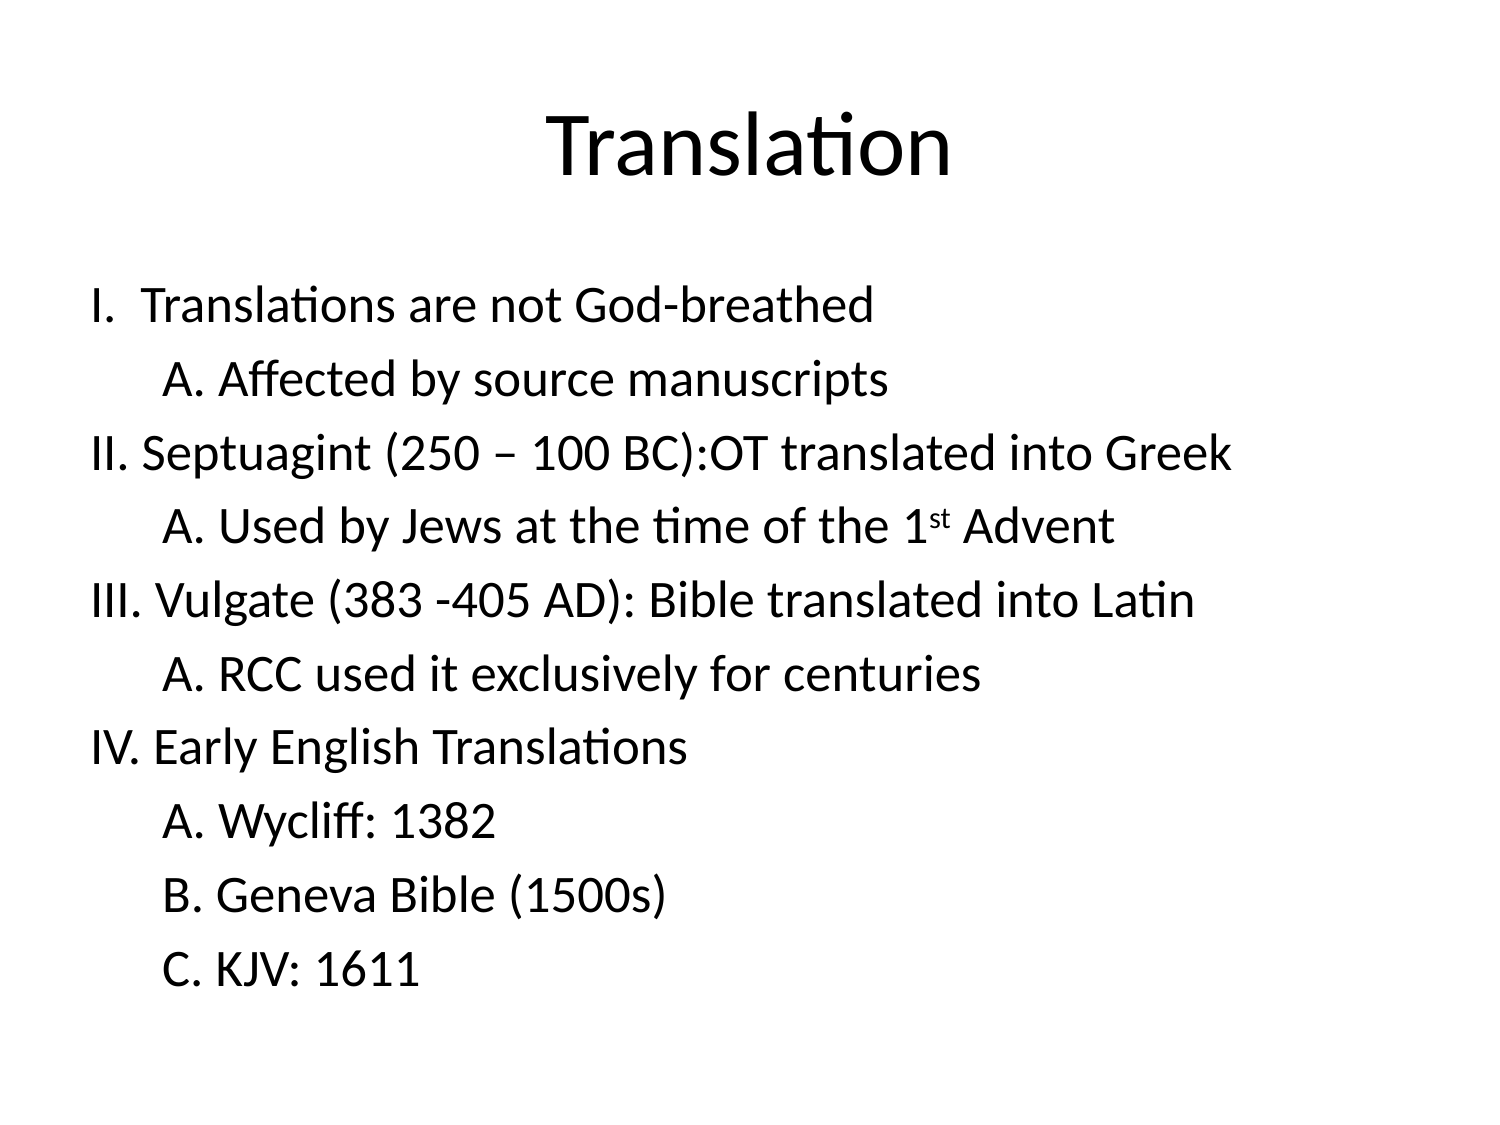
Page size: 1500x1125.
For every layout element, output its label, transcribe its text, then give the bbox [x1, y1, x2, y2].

list I. Translations are not God-breathed A. Affected by source manuscripts II. Septuagint (250 – 100 BC):OT translated into Greek A. Used by Jews at the time of the 1st Advent III. Vulgate (383 -405 AD): Bible translated into Latin A. RCC used it exclusively for centuries IV. Early English Translations A. Wycliff: 1382 B. Geneva Bible (1500s) C. KJV: 1611 [75, 262, 1425, 1005]
title Translation [75, 45, 1425, 233]
